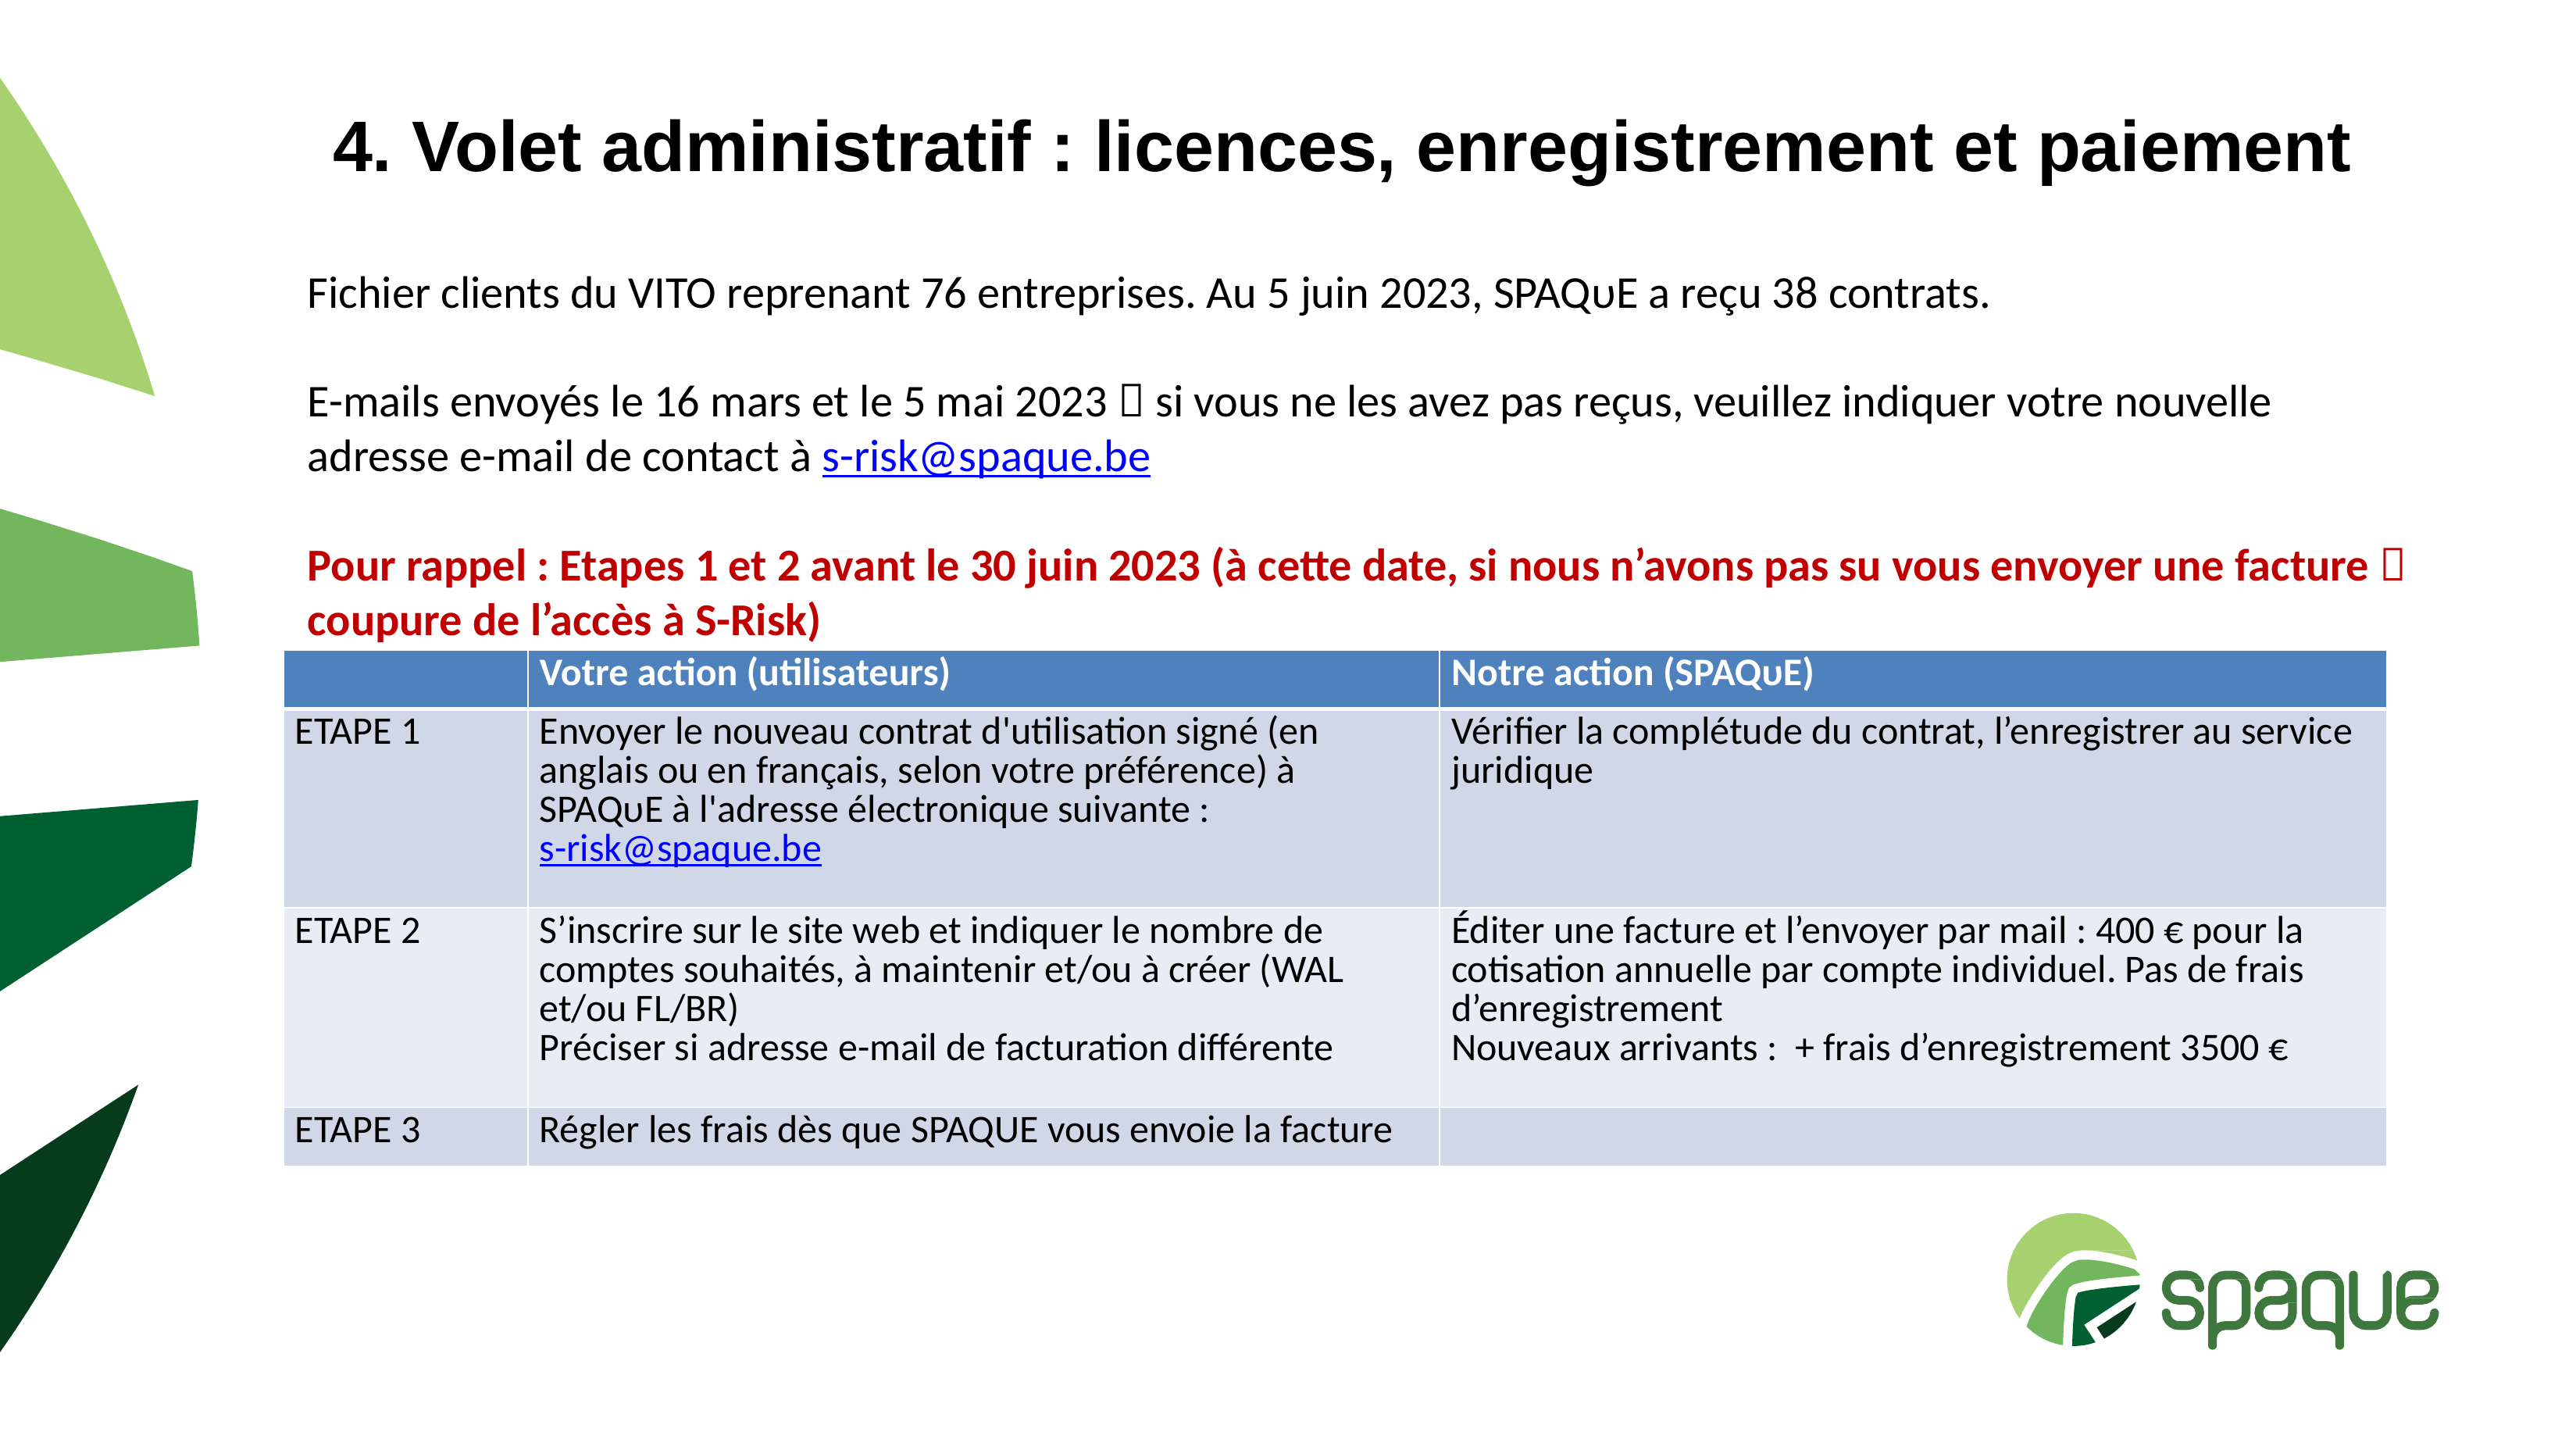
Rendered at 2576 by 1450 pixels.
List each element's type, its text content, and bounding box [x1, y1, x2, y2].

text_box 4. Volet administratif : licences, enregistrement et paiement [330, 98, 2470, 187]
text_box [0, 1084, 139, 1352]
text_box [2007, 1212, 2138, 1319]
table_cell Envoyer le nouveau contrat d'utilisation signé (en anglais ou en français, selon votre préférence) à SPAQυE à l'adresse électronique suivante : s-risk@spaque.be [529, 711, 1439, 907]
text_box [2208, 1270, 2251, 1350]
table_cell ETAPE 1 [284, 711, 527, 907]
text_box [2026, 1259, 2140, 1345]
text_box [0, 509, 200, 662]
table_cell ETAPE 2 [284, 909, 527, 1107]
text_box [0, 799, 198, 991]
table_cell S’inscrire sur le site web et indiquer le nombre de comptes souhaités, à maintenir et/ou à créer (WAL et/ou FL/BR) Préciser si adresse e-mail de facturation différente [529, 909, 1439, 1107]
table_header Notre action (SPAQυE) [1440, 651, 2386, 707]
text_box [2161, 1270, 2205, 1330]
table_cell Éditer une facture et l’envoyer par mail : 400 € pour la cotisation annuelle par compte individuel. Pas de frais d’enregistrement Nouveaux arrivants : + frais d’enregistrement 3500 € [1440, 909, 2386, 1107]
text_box [0, 77, 155, 396]
text_box [2071, 1284, 2140, 1346]
table_header [284, 651, 527, 707]
text_box [2096, 1302, 2136, 1339]
table_cell Vérifier la complétude du contrat, l’enregistrer au service juridique [1440, 711, 2386, 907]
text_box [2301, 1270, 2345, 1350]
text_box Fichier clients du VITO reprenant 76 entreprises. Au 5 juin 2023, SPAQυE a reçu 38 contrats. E-mails envoyés le 16 mars et le 5 mai 2023  si vous ne les avez pas reçus, veuillez indiquer votre nouvelle adresse e-mail de contact à s-risk@spaque.be Pour rappel : Etapes 1 et 2 avant le 30 juin 2023 (à cette date, si nous n’avons pas su vous envoyer une facture  coupure de l’accès à S-Risk) [295, 256, 2425, 686]
table_cell ETAPE 3 [284, 1108, 527, 1166]
table_cell Régler les frais dès que SPAQUE vous envoie la facture [529, 1108, 1439, 1166]
text_box [2349, 1270, 2392, 1330]
table_header Votre action (utilisateurs) [529, 651, 1439, 707]
text_box [2396, 1270, 2439, 1330]
table_cell [1440, 1108, 2386, 1166]
text_box [2254, 1270, 2297, 1330]
